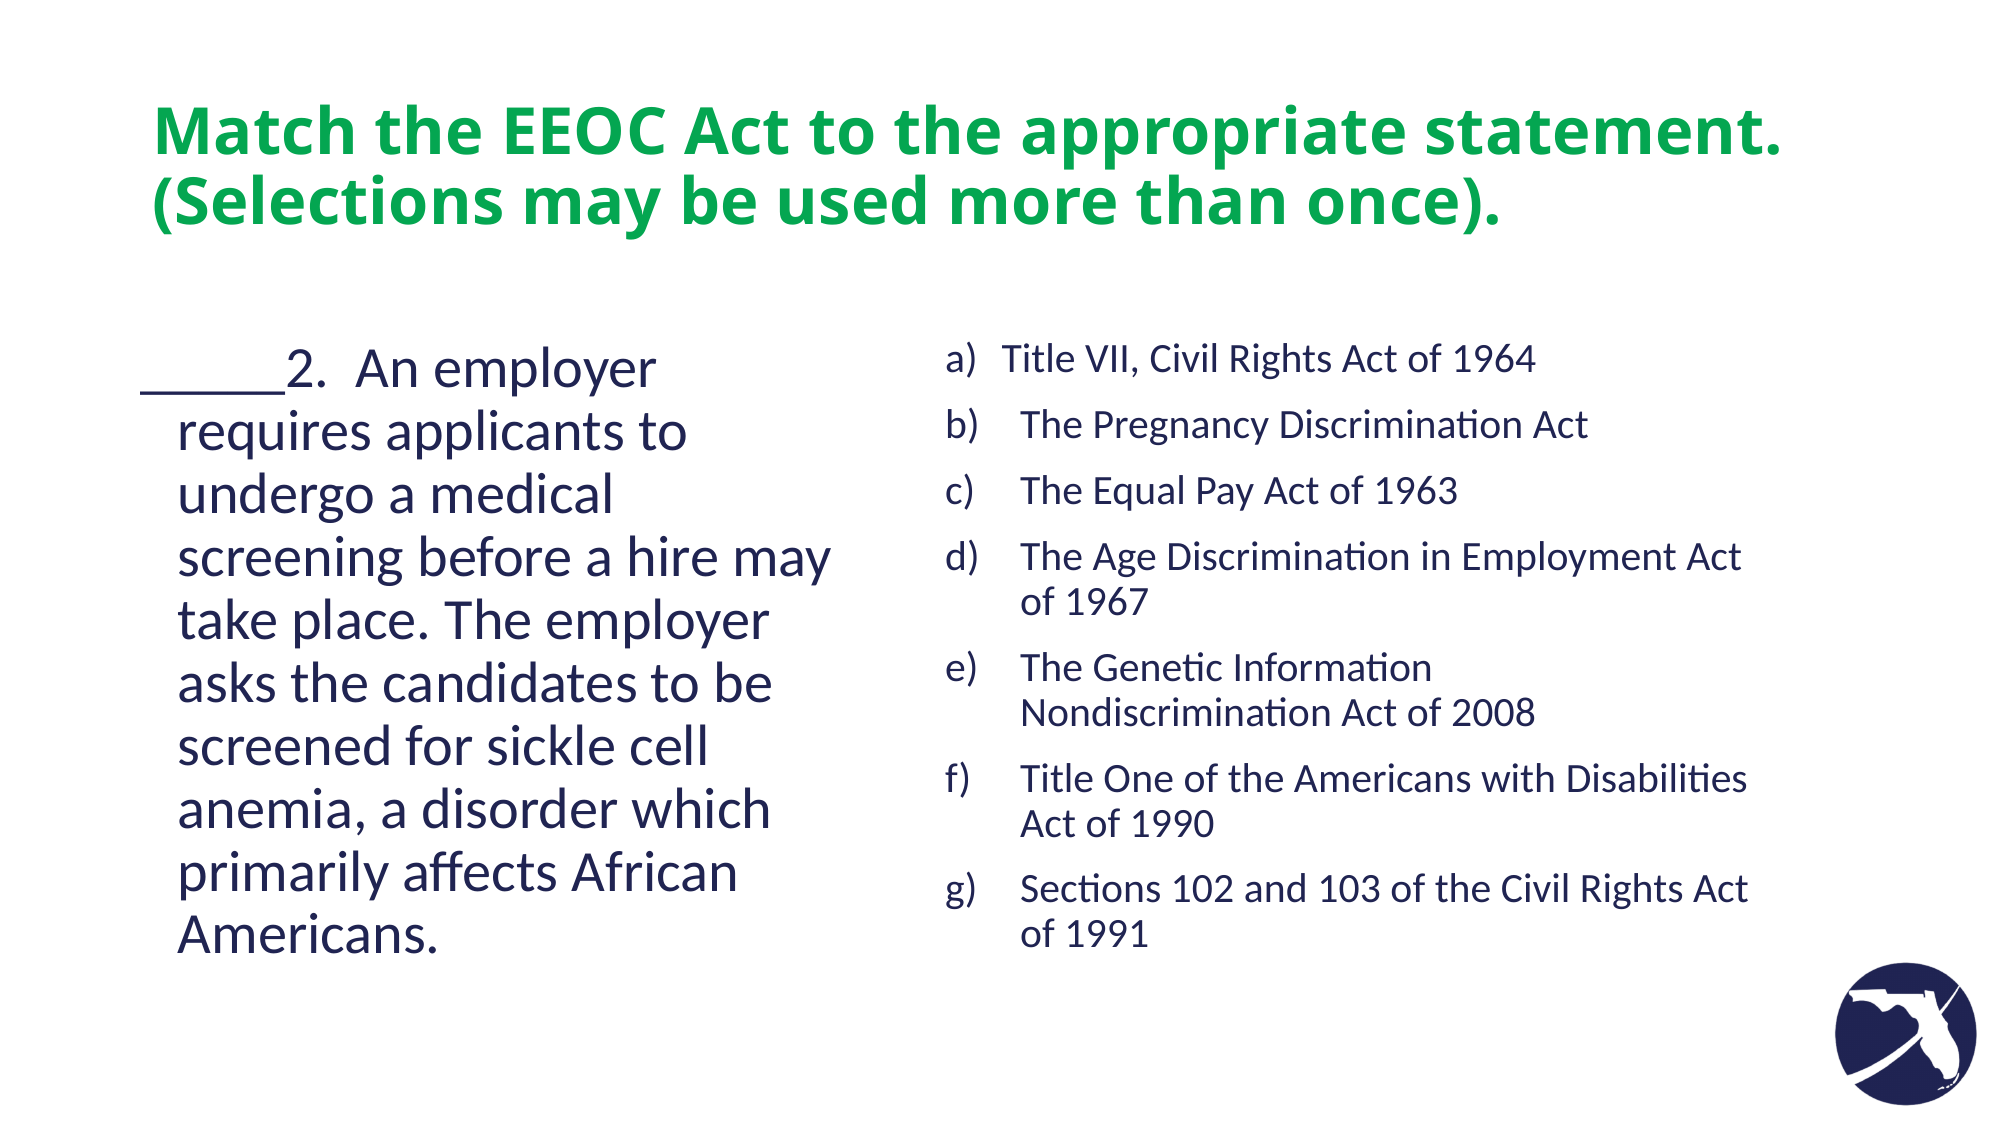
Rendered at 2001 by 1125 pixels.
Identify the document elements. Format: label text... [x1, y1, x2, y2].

picture [1834, 961, 1979, 1109]
text_box Title VII, Civil Rights Act of 1964 The Pregnancy Discrimination Act The Equal Pay Act of 1963 The Age Discrimination in Employment Act of 1967 The Genetic Information Nondiscrimination Act of 2008 Title One of the Americans with Disabilities Act of 1990 Sections 102 and 103 of the Civil Rights Act of 1991 [930, 329, 1765, 995]
title Match the EEOC Act to the appropriate statement. (Selections may be used more than once). [137, 59, 1863, 278]
list _____2. An employer requires applicants to undergo a medical screening before a hire may take place. The employer asks the candidates to be screened for sickle cell anemia, a disorder which primarily affects African Americans. [125, 329, 862, 1038]
